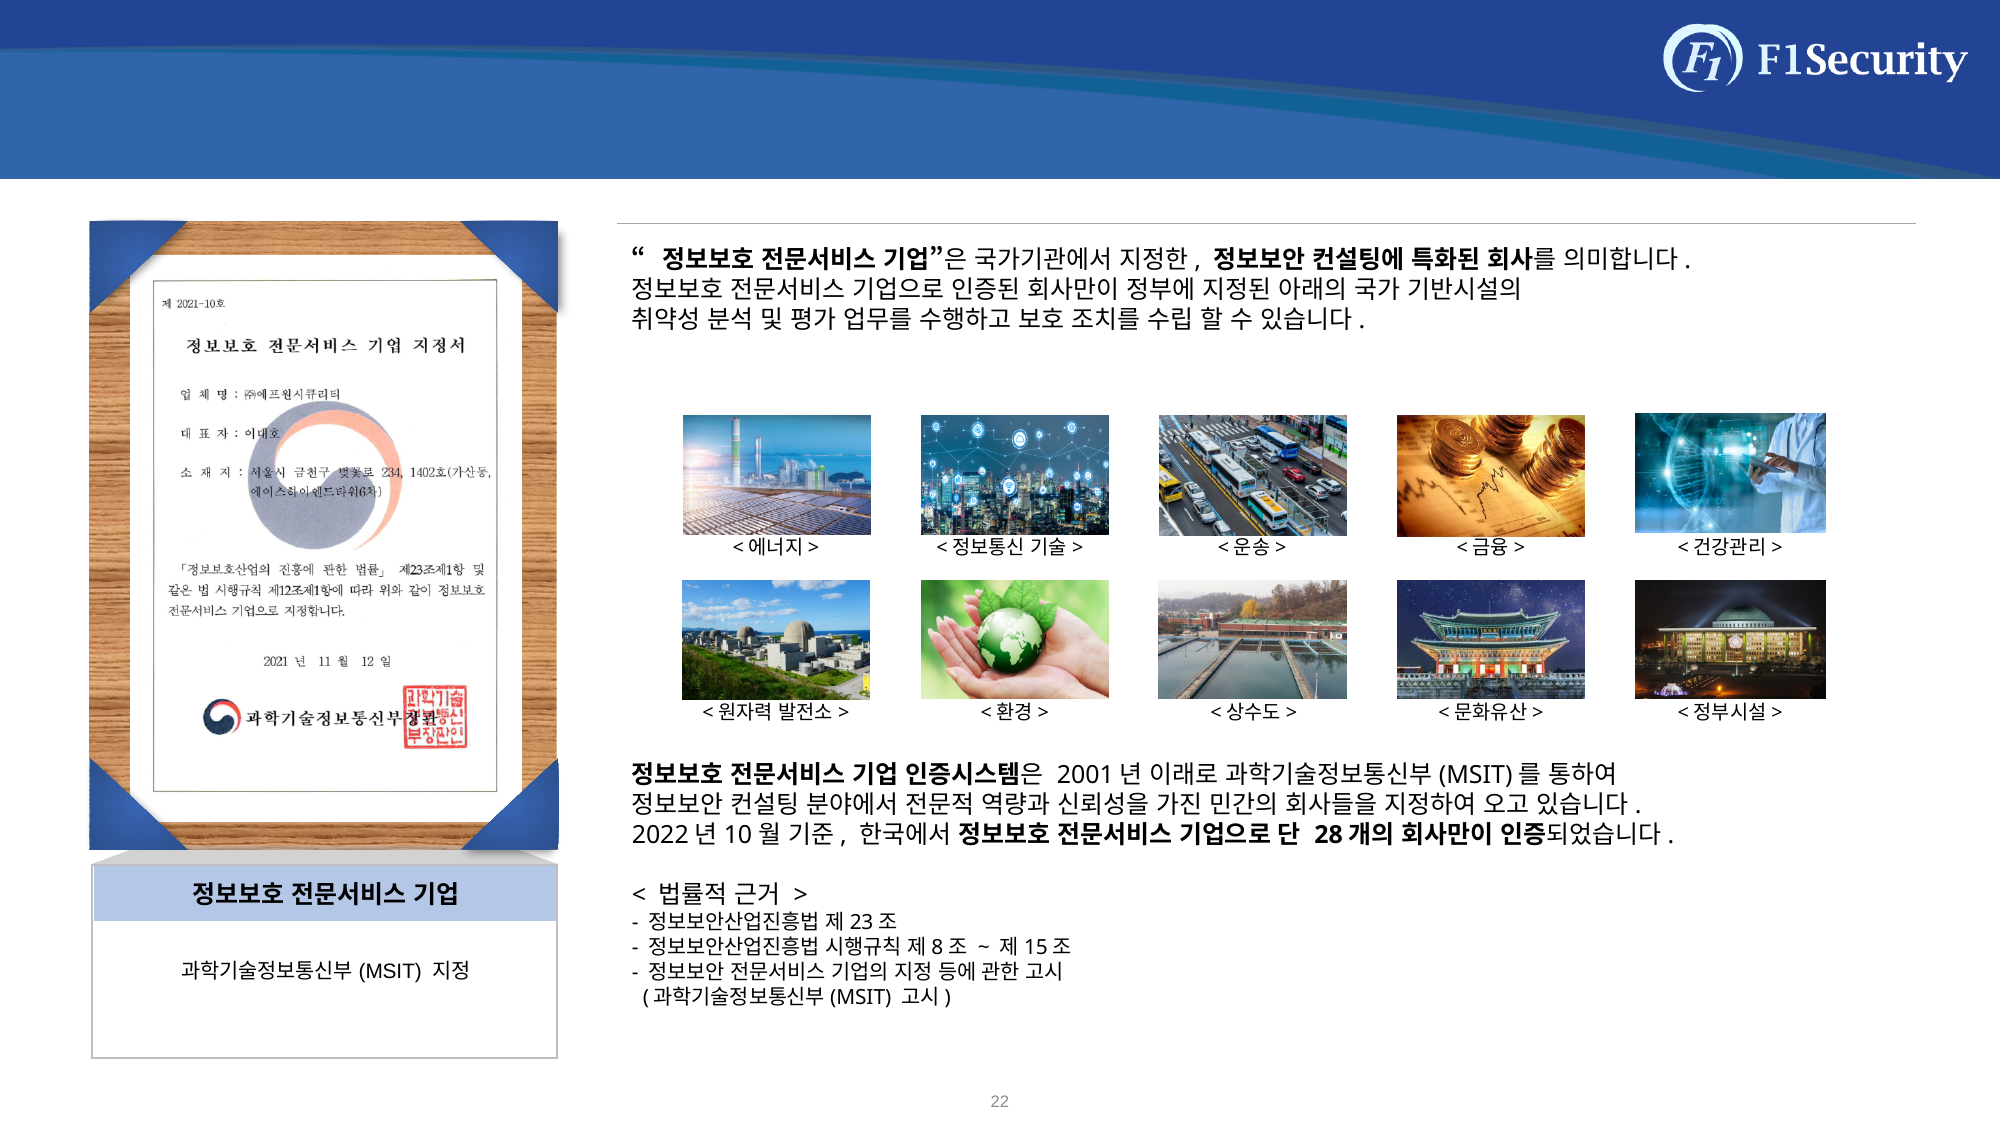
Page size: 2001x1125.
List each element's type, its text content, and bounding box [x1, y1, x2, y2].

picture [1641, 413, 1655, 420]
text_box III. 인증서 [1354, 80, 1961, 196]
text_box <원자력 발전소> [675, 692, 877, 731]
picture [1397, 415, 1585, 537]
picture [0, 0, 2000, 179]
picture [1635, 415, 1639, 426]
picture [683, 415, 871, 535]
picture [1159, 415, 1347, 537]
text_box 정보보호 전문서비스 기업 인증시스템은 2001년 이래로 과학기술정보통신부(MSIT)를 통하여 정보보안 컨설팅 분야에서 전문적 역량과 신뢰성을 가진 민간의 회사들을 지정하여 오고 있습니다. 2022년10월 기준, 한국에서 정보보호 전문서비스 기업으로 단 28개의 회사만이 인증되었습니다. < 법률적 근거 > - 정보보안산업진흥법 제23조 - 정보보안산업진흥법 시행규칙 제8조 ~ 제15조 - 정보보안 전문서비스 기업의 지정 등에 관한 고시 (과학기술정보통신부(MSIT) 고시) [617, 751, 1916, 1016]
text_box <건강관리> [1625, 527, 1836, 567]
picture [1635, 413, 1826, 533]
text_box “정보보호 전문서비스 기업”은 국가기관에서 지정한, 정보보안 컨설팅에 특화된 회사를 의미합니다. 정보보호 전문서비스 기업으로 인증된 회사만이 정부에 지정된 아래의 국가 기반시설의 취약성 분석 및 평가 업무를 수행하고 보호 조치를 수립 할 수 있습니다. [617, 236, 1916, 342]
picture [682, 580, 870, 700]
picture [1635, 580, 1826, 699]
text_box <상수도> [1152, 692, 1355, 731]
picture [1397, 580, 1585, 699]
text_box <운송> [1147, 527, 1358, 567]
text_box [89, 220, 559, 864]
text_box <환경> [913, 692, 1116, 731]
text_box <정보통신 기술> [916, 527, 1104, 567]
picture [921, 415, 1109, 535]
text_box <에너지> [682, 527, 870, 567]
text_box <문화유산> [1368, 692, 1586, 731]
picture [1158, 580, 1347, 699]
title 2. 보안 컨설팅 – 정보보호전문서비스기업 지정 [75, 81, 1925, 197]
picture [921, 580, 1109, 699]
text_box <정부시설> [1586, 692, 1875, 731]
text_box [91, 864, 558, 1059]
picture [1635, 487, 1640, 498]
text_box <금융> [1385, 527, 1596, 567]
